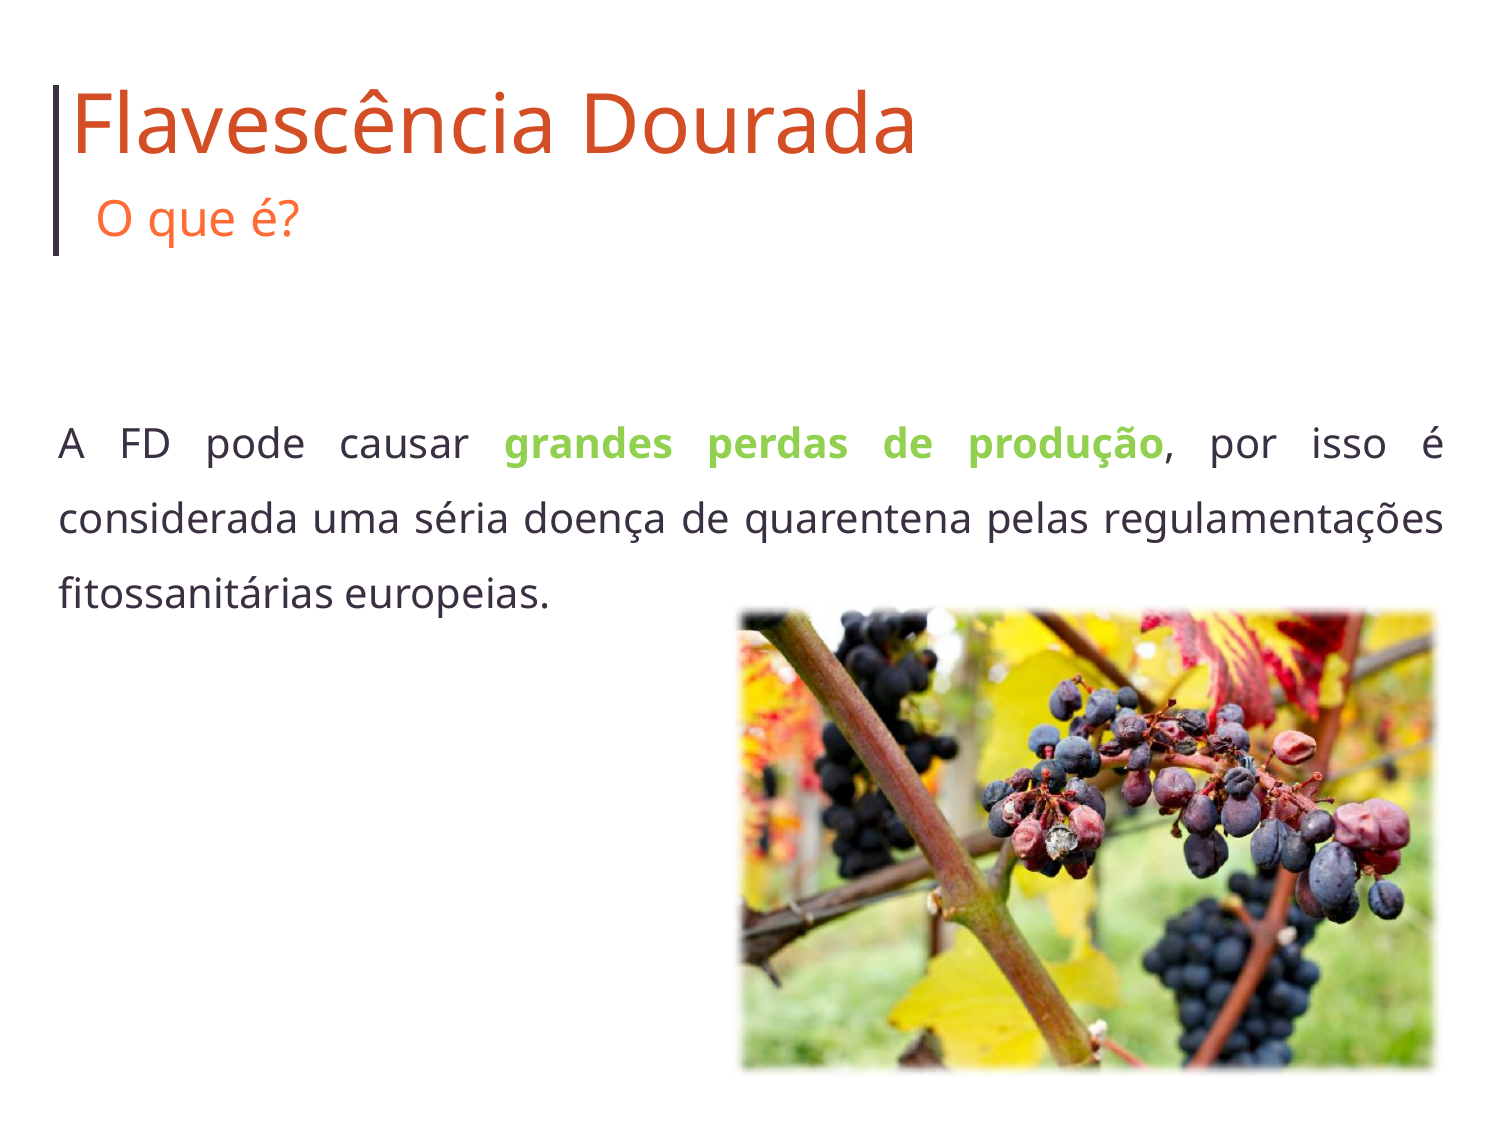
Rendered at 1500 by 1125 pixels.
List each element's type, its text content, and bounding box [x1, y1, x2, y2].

text_box O que é? [80, 178, 809, 254]
text_box Flavescência Dourada [55, 62, 1153, 178]
text_box A FD pode causar grandes perdas de produção, por isso é considerada uma séria doença de quarentena pelas regulamentações fitossanitárias europeias. [44, 384, 1461, 625]
picture [732, 603, 1442, 1077]
